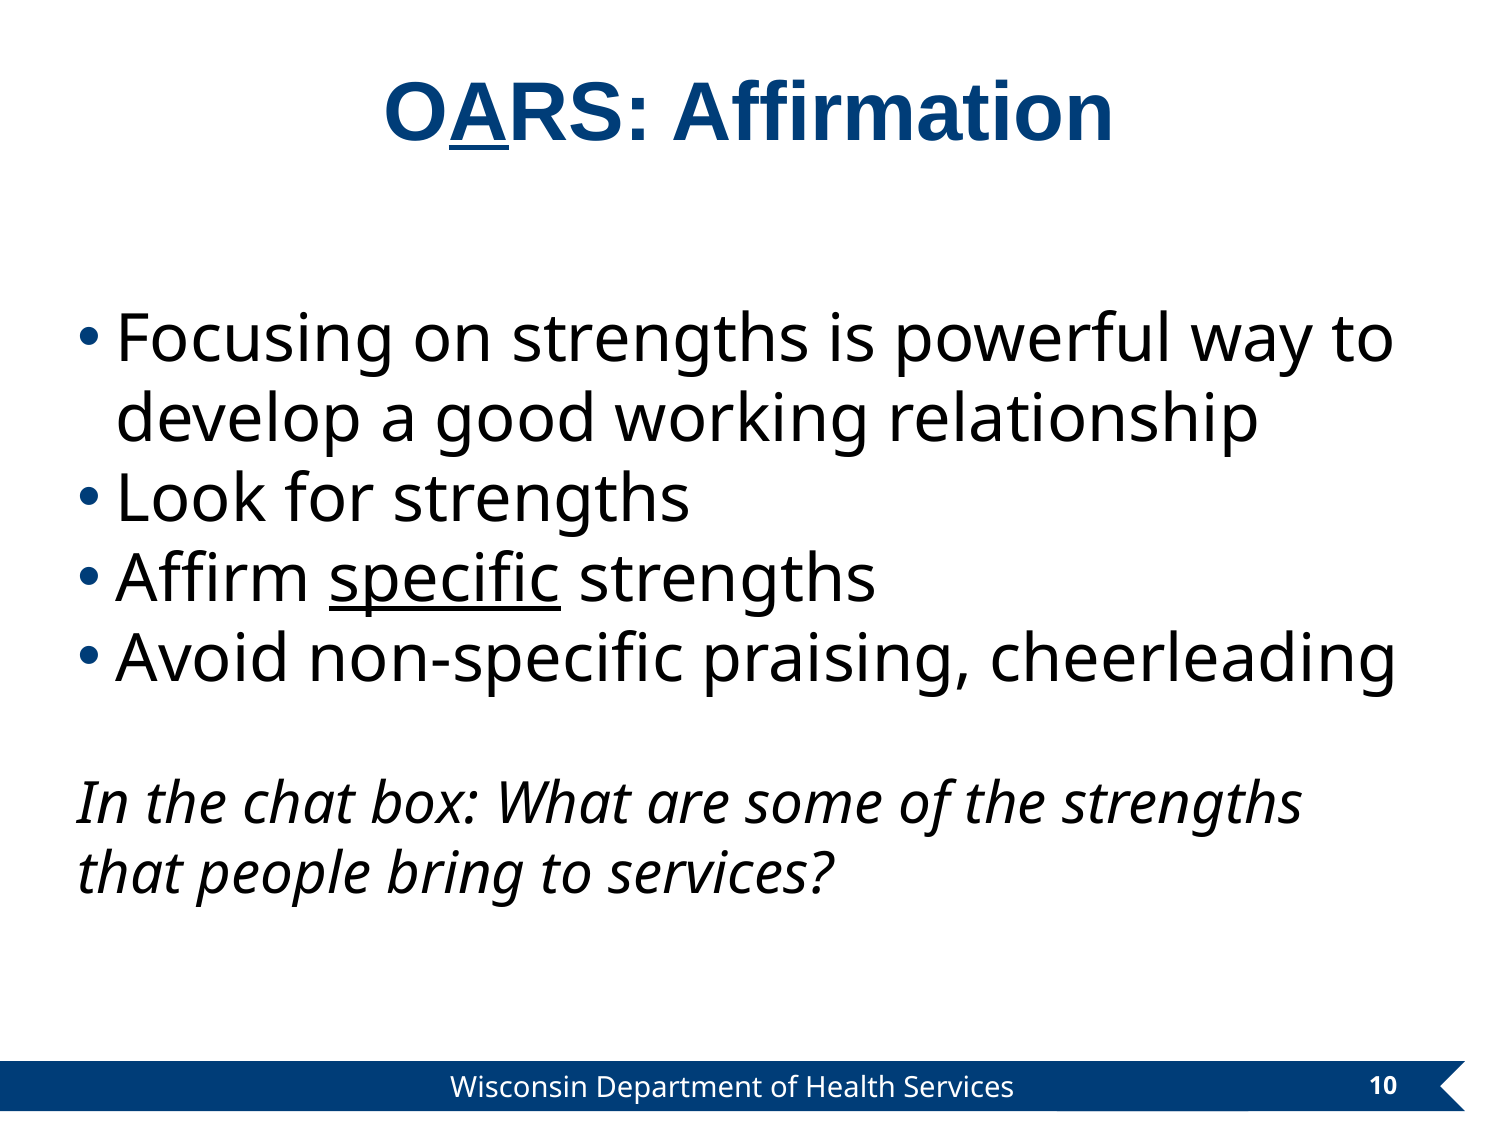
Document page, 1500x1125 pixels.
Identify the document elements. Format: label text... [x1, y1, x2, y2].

title OARS: Affirmation [75, 3, 1425, 212]
list Focusing on strengths is powerful way to develop a good working relationship Look for strengths Affirm specific strengths Avoid non-specific praising, cheerleading In the chat box: What are some of the strengths that people bring to services? [62, 287, 1438, 975]
